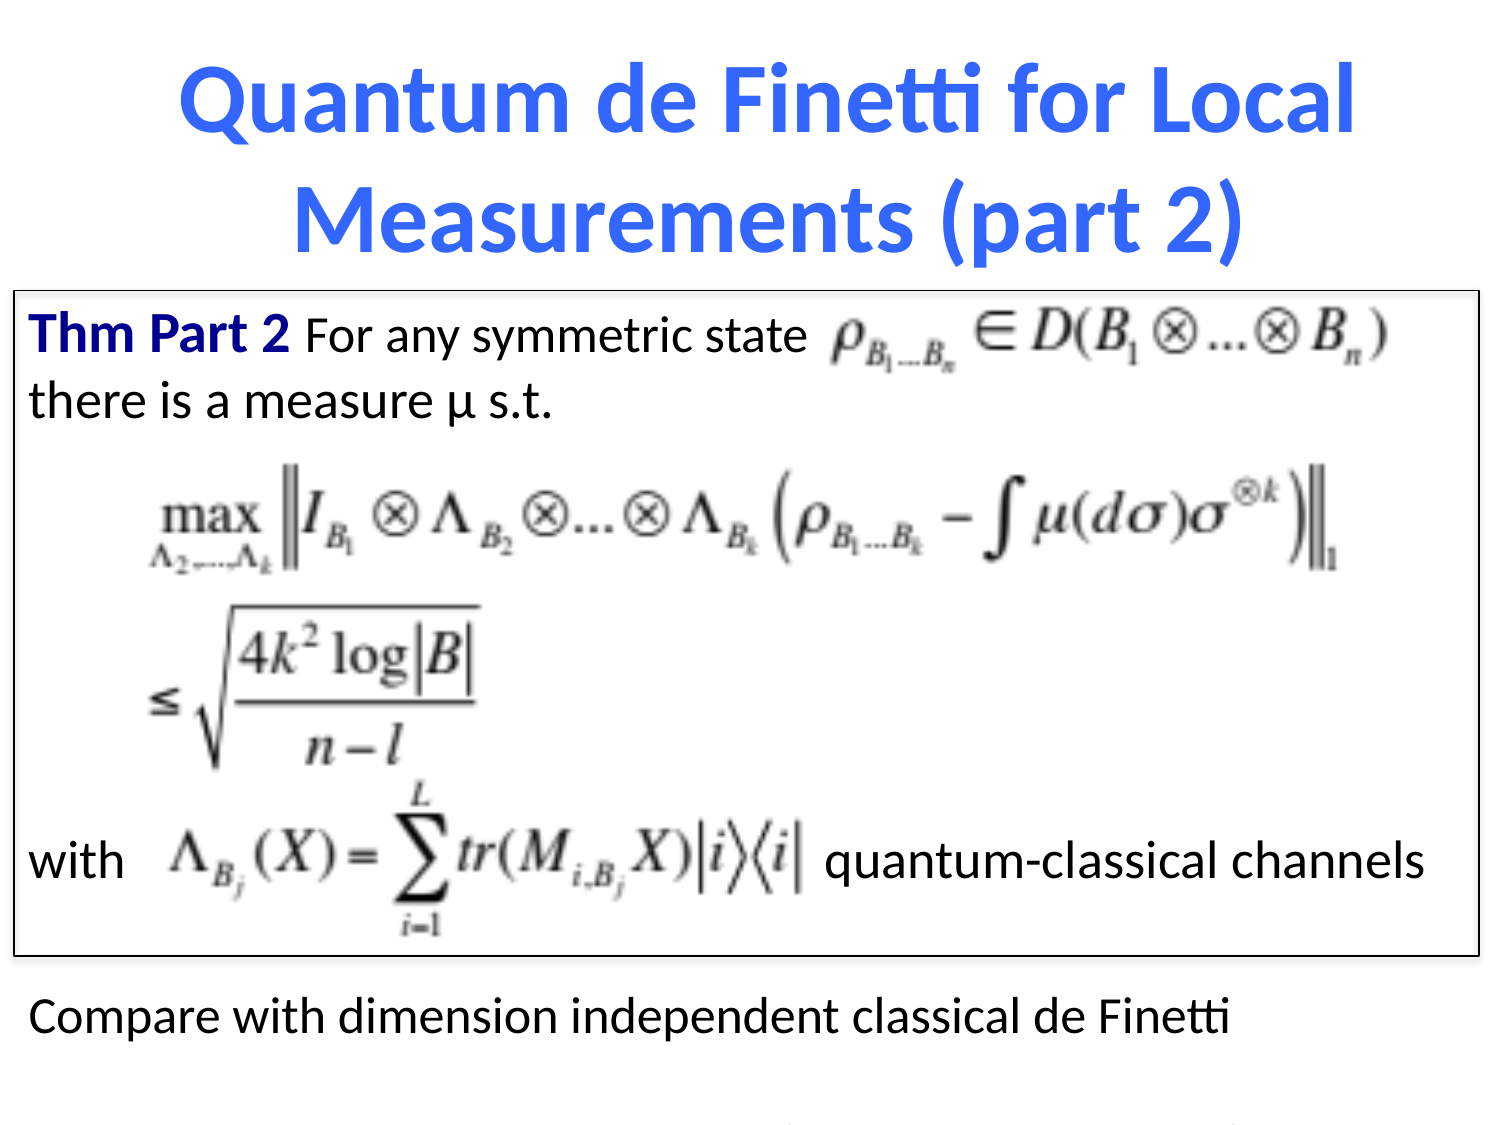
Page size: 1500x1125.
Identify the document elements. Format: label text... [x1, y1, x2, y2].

text_box Thm Part 2 For any symmetric state there is a measure μ s.t. with quantum-classical channels [13, 286, 1500, 1087]
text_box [161, 765, 804, 942]
text_box Quantum de Finetti for Local Measurements (part 2) [26, 9, 1500, 286]
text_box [824, 293, 1392, 379]
text_box Compare with dimension independent classical de Finetti (Diaconis, Freedman ‘80) [13, 974, 1271, 1125]
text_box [142, 453, 1345, 778]
text_box [13, 290, 1480, 957]
